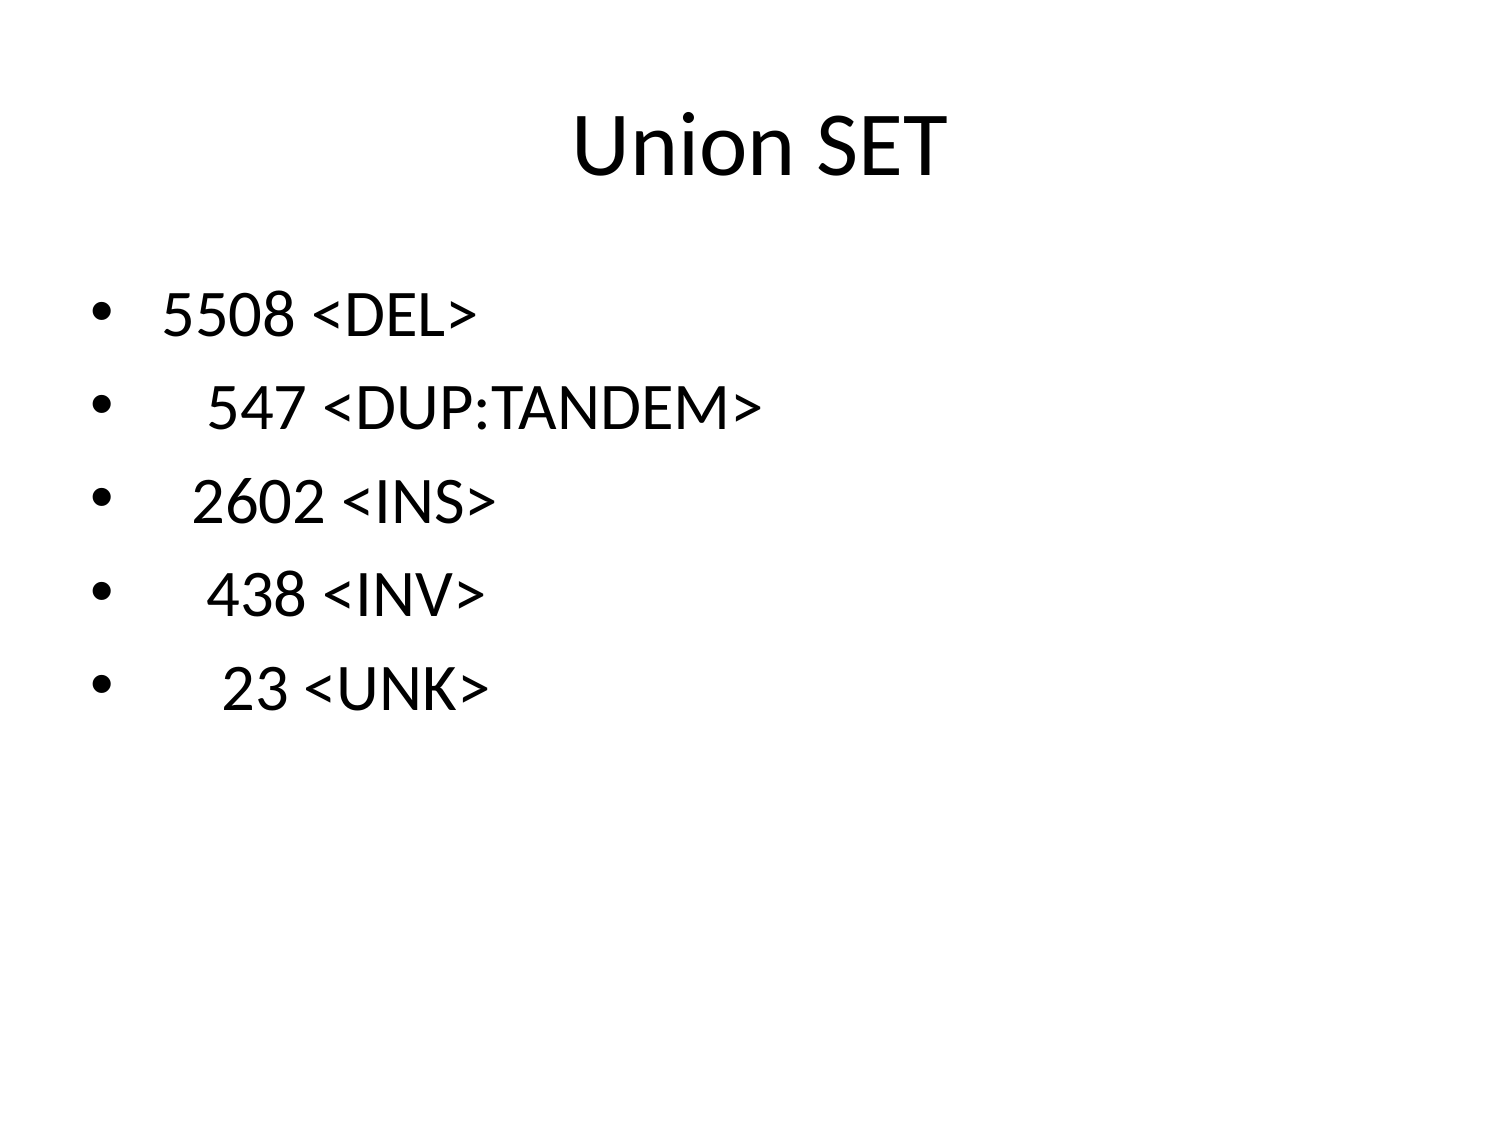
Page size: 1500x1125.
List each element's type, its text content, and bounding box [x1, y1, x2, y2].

list 5508 <DEL> 547 <DUP:TANDEM> 2602 <INS> 438 <INV> 23 <UNK> [75, 262, 1425, 1005]
title Union SET [75, 45, 1425, 233]
